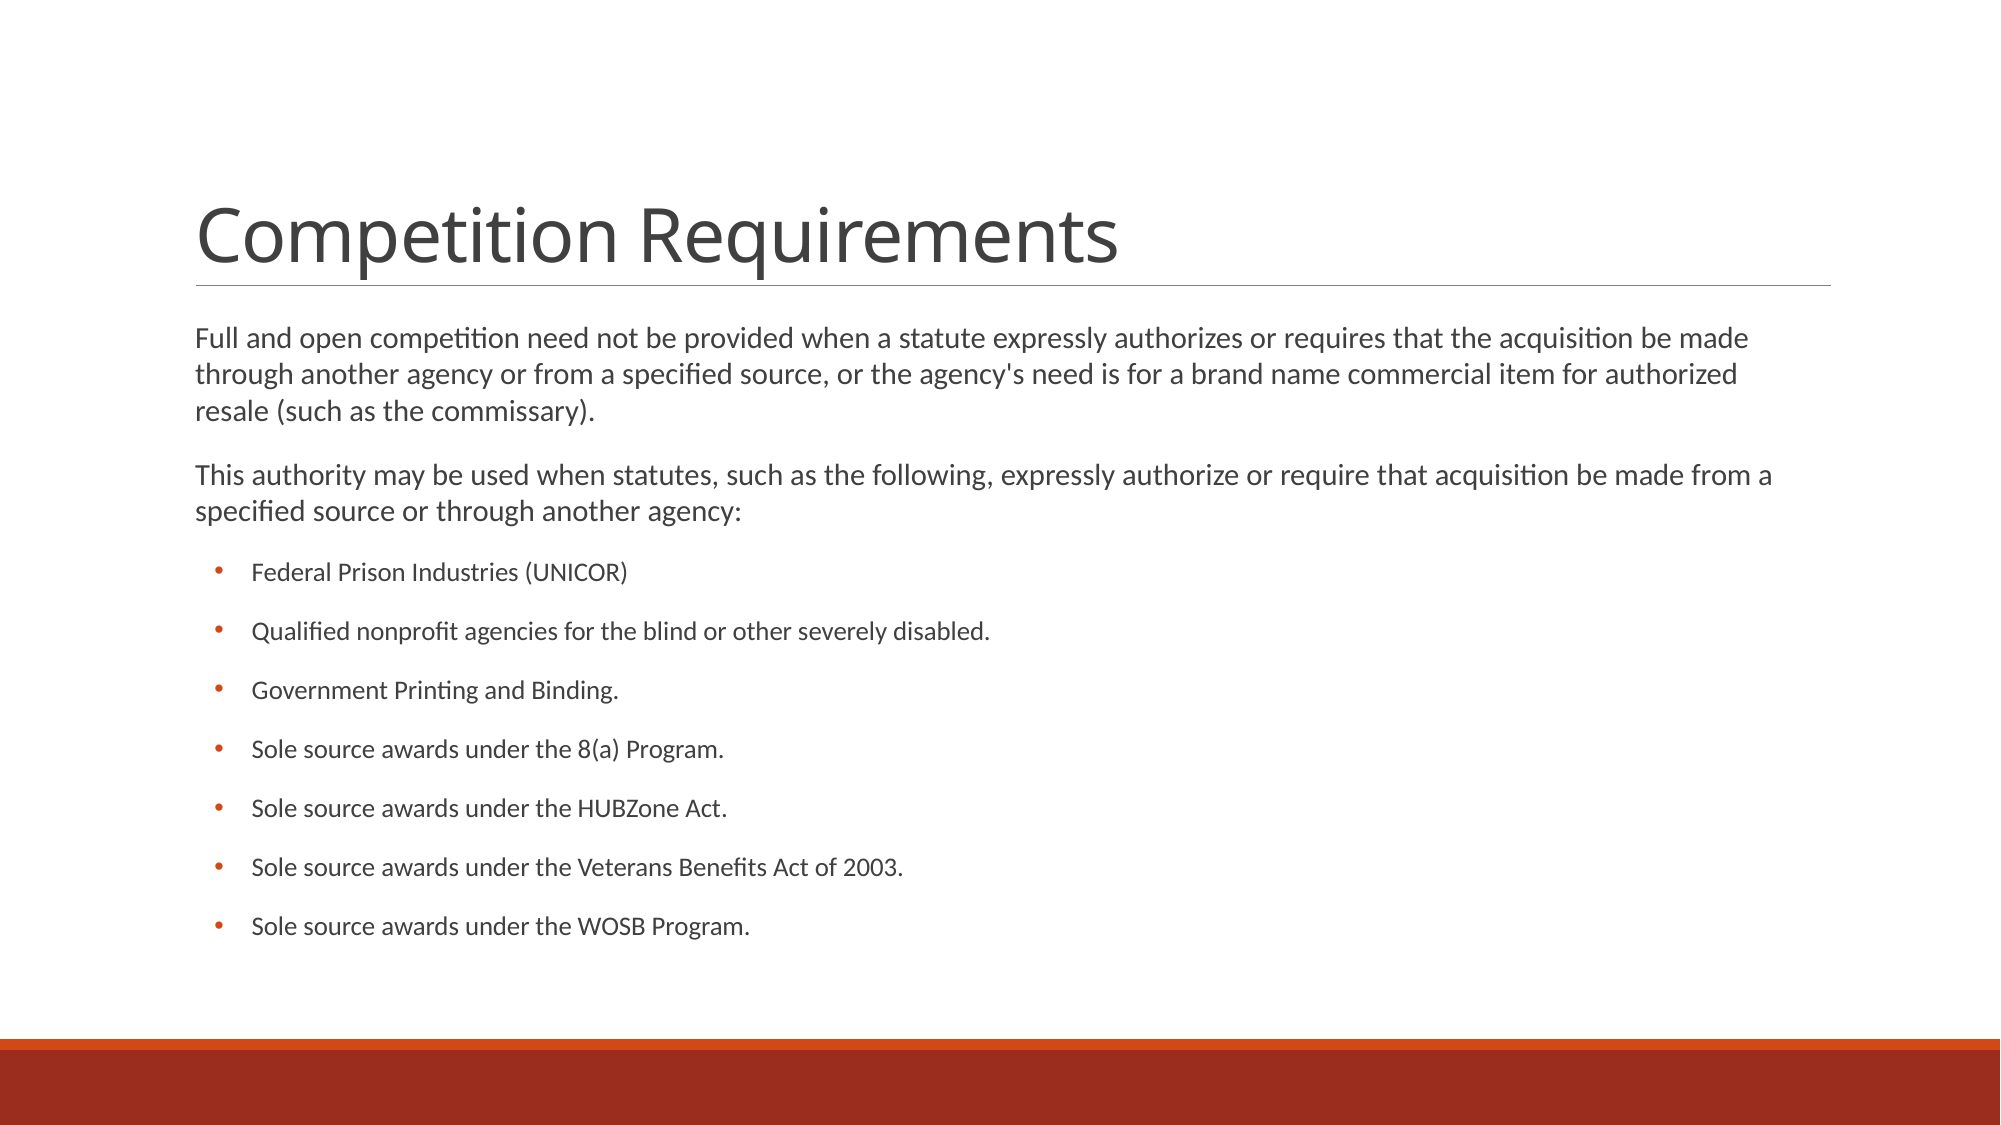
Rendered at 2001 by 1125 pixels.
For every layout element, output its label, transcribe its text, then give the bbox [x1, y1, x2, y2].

list Full and open competition need not be provided when a statute expressly authorizes or requires that the acquisition be made through another agency or from a specified source, or the agency's need is for a brand name commercial item for authorized resale (such as the commissary). This authority may be used when statutes, such as the following, expressly authorize or require that acquisition be made from a specified source or through another agency: Federal Prison Industries (UNICOR) Qualified nonprofit agencies for the blind or other severely disabled. Government Printing and Binding. Sole source awards under the 8(a) Program. Sole source awards under the HUBZone Act. Sole source awards under the Veterans Benefits Act of 2003. Sole source awards under the WOSB Program. [180, 302, 1830, 963]
title Competition Requirements [180, 47, 1830, 285]
